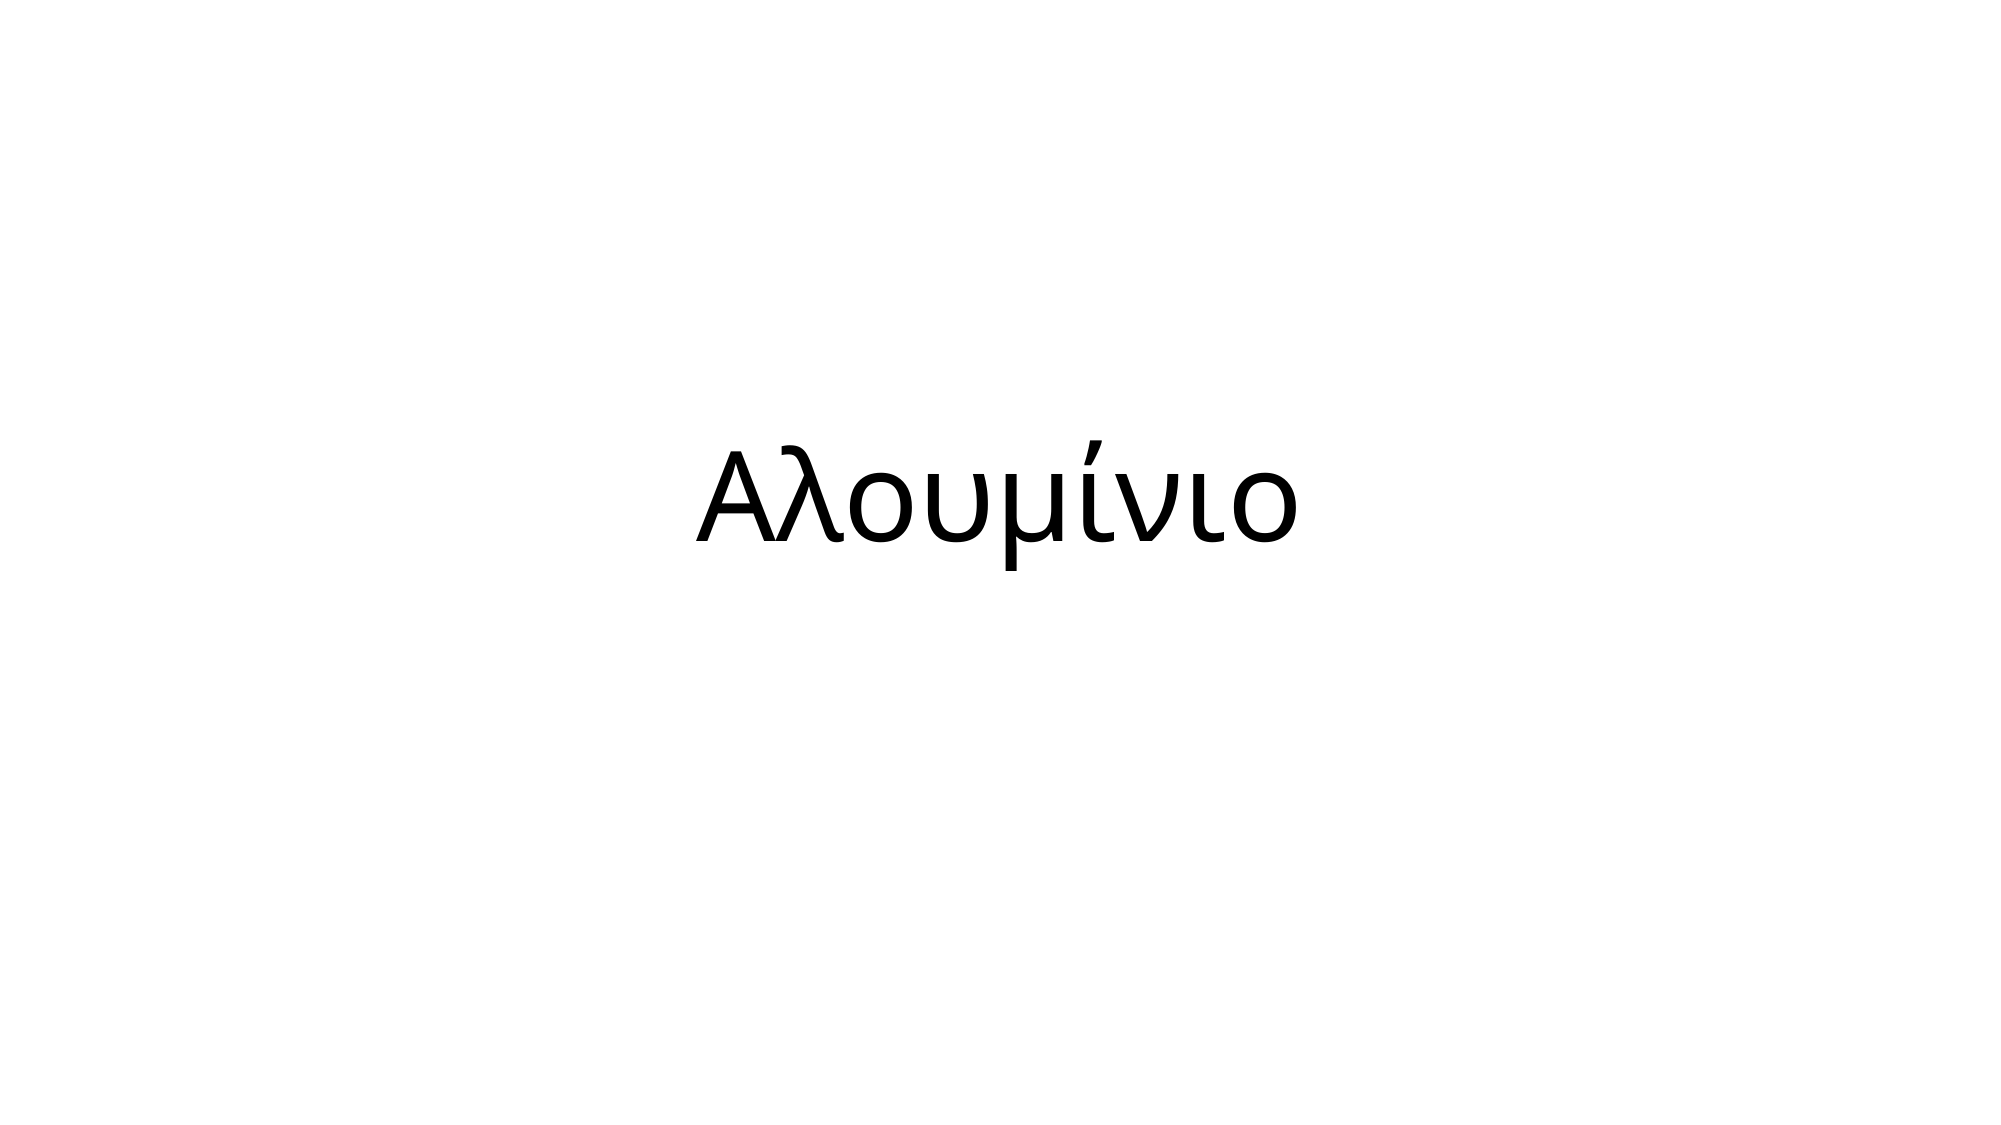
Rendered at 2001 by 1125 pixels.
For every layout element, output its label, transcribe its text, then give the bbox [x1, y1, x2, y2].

title Αλουμίνιο [249, 184, 1750, 576]
